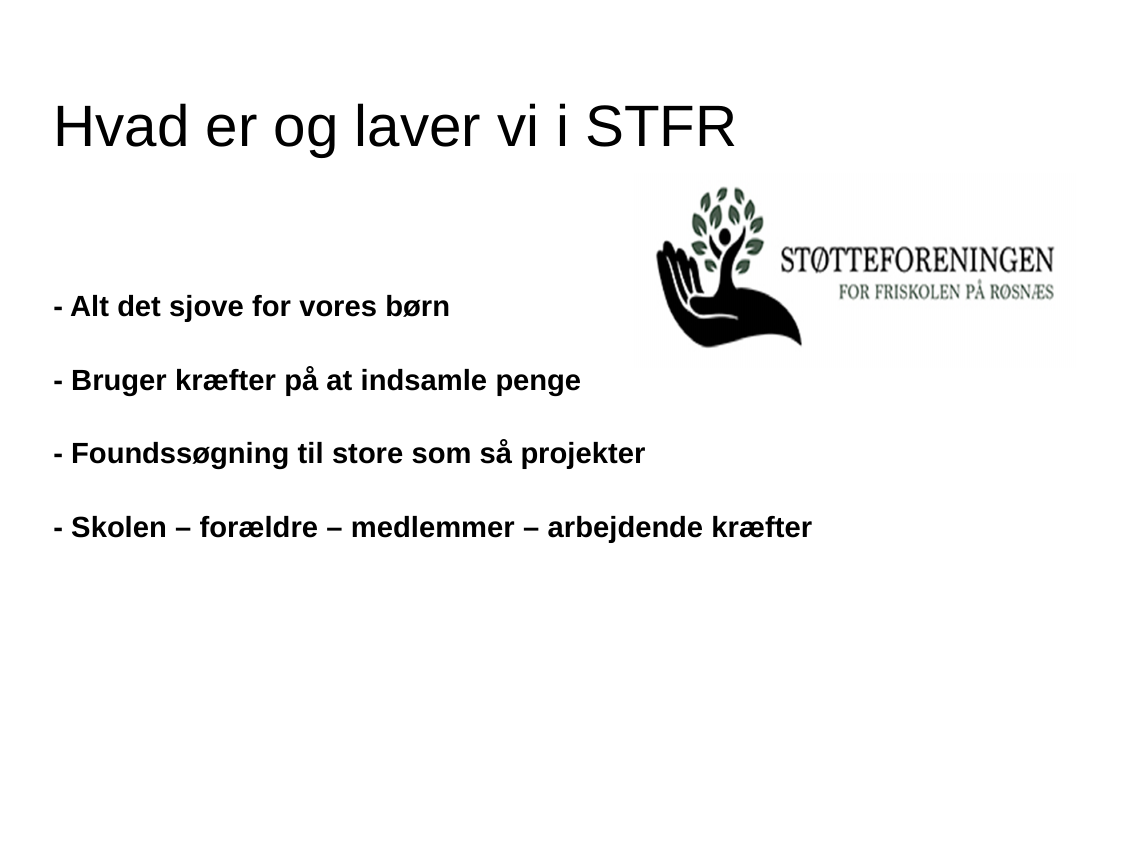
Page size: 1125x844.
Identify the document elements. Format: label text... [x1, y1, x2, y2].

title Hvad er og laver vi i STFR [38, 72, 1087, 167]
list - Alt det sjove for vores børn - Bruger kræfter på at indsamle penge - Foundssøgning til store som så projekter - Skolen – forældre – medlemmer – arbejdende kræfter [38, 189, 1087, 750]
picture [631, 173, 1076, 368]
